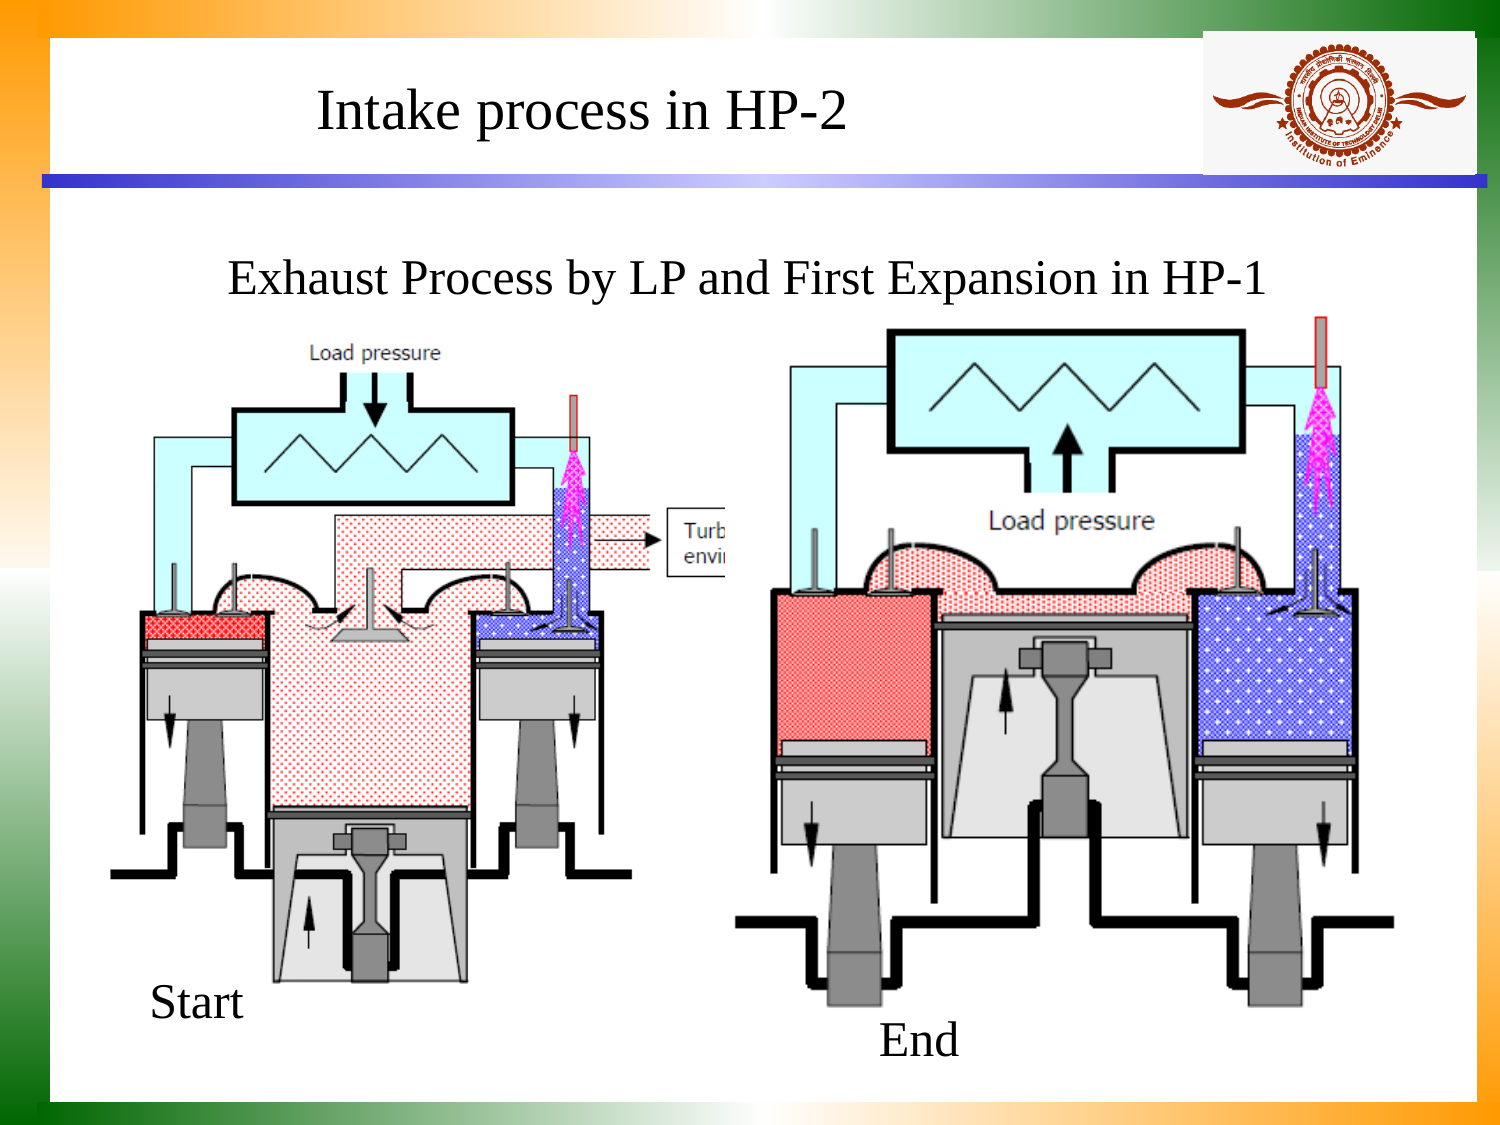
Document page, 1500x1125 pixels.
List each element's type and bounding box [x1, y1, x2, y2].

text_box [0, 0, 1500, 1125]
